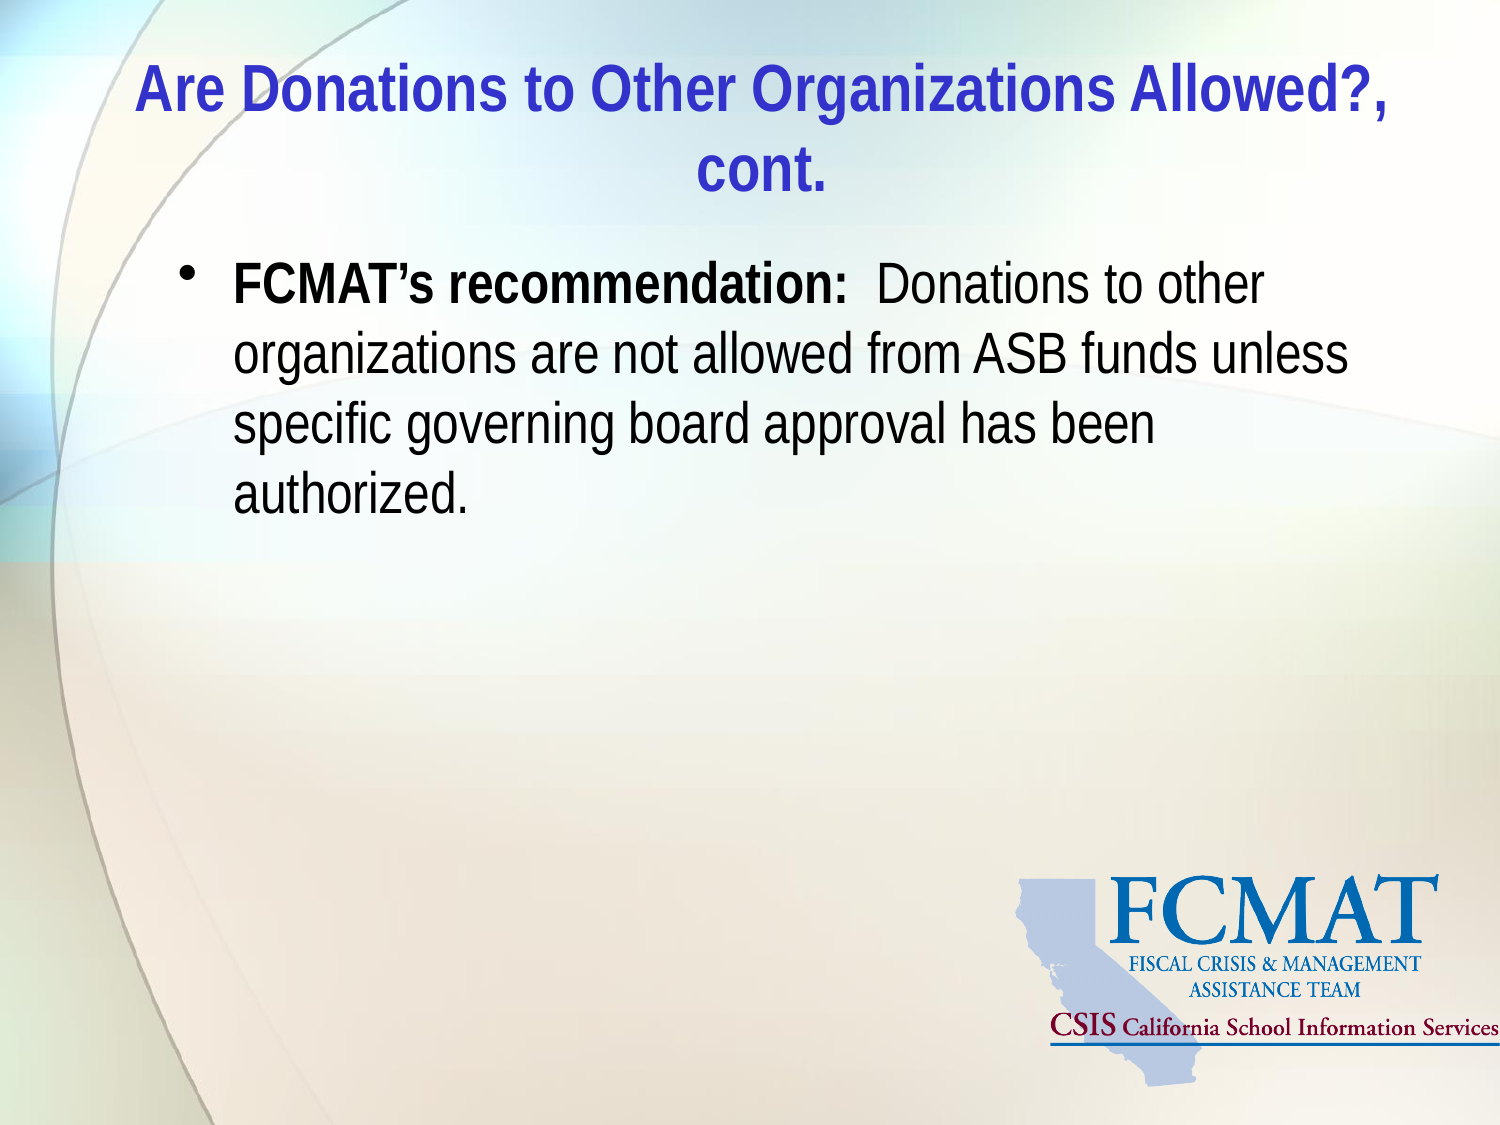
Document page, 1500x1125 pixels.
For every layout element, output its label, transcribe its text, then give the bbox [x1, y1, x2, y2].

title Are Donations to Other Organizations Allowed?, cont. [62, 24, 1463, 226]
picture [0, 0, 1500, 1125]
list FCMAT’s recommendation: Donations to other organizations are not allowed from ASB funds unless specific governing board approval has been authorized. [162, 237, 1401, 1063]
